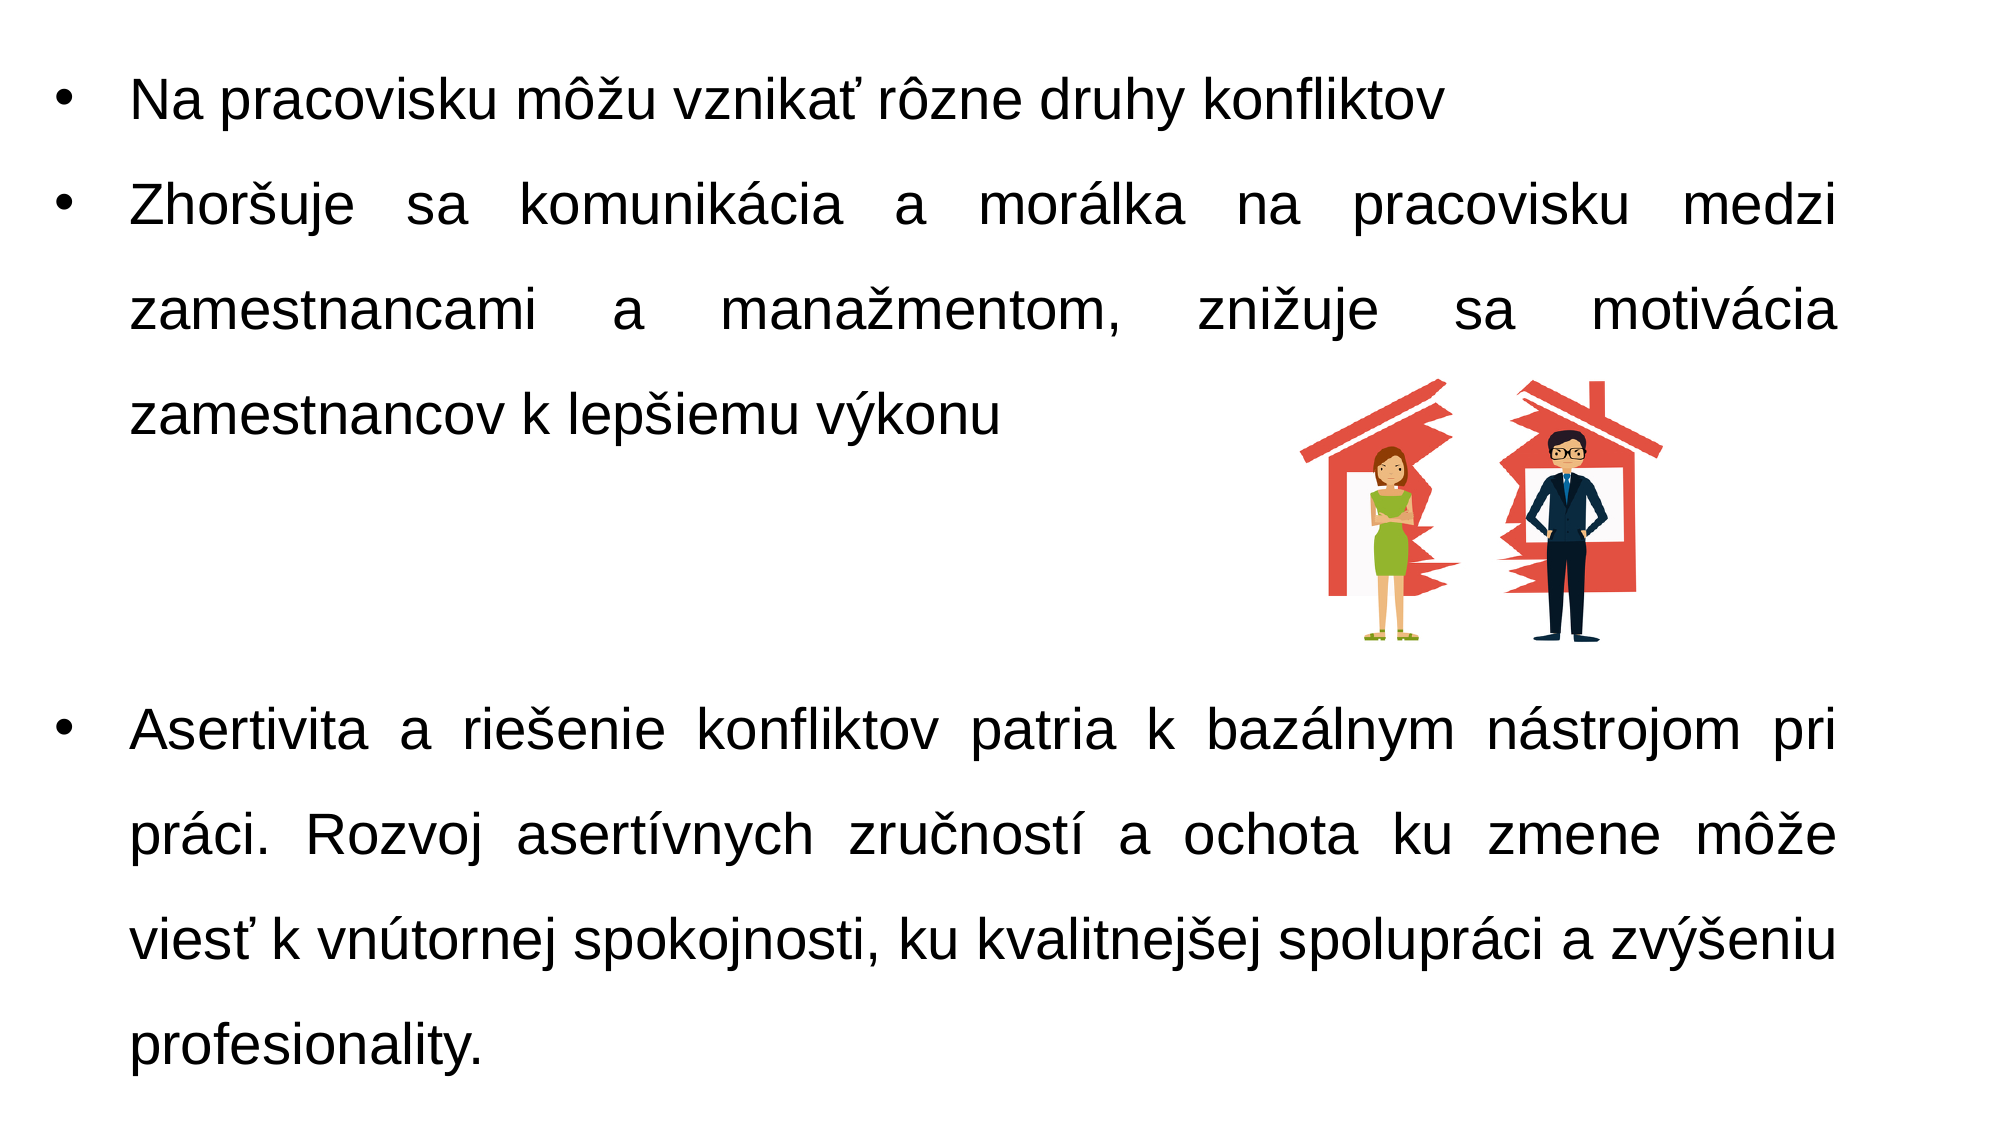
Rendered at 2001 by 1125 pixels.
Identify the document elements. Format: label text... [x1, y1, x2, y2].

picture [1293, 365, 1679, 673]
text_box Na pracovisku môžu vznikať rôzne druhy konfliktov Zhoršuje sa komunikácia a morálka na pracovisku medzi zamestnancami a manažmentom, znižuje sa motivácia zamestnancov k lepšiemu výkonu Asertivita a riešenie konfliktov patria k bazálnym nástrojom pri práci. Rozvoj asertívnych zručností a ochota ku zmene môže viesť k vnútornej spokojnosti, ku kvalitnejšej spolupráci a zvýšeniu profesionality. [39, 19, 1855, 1084]
